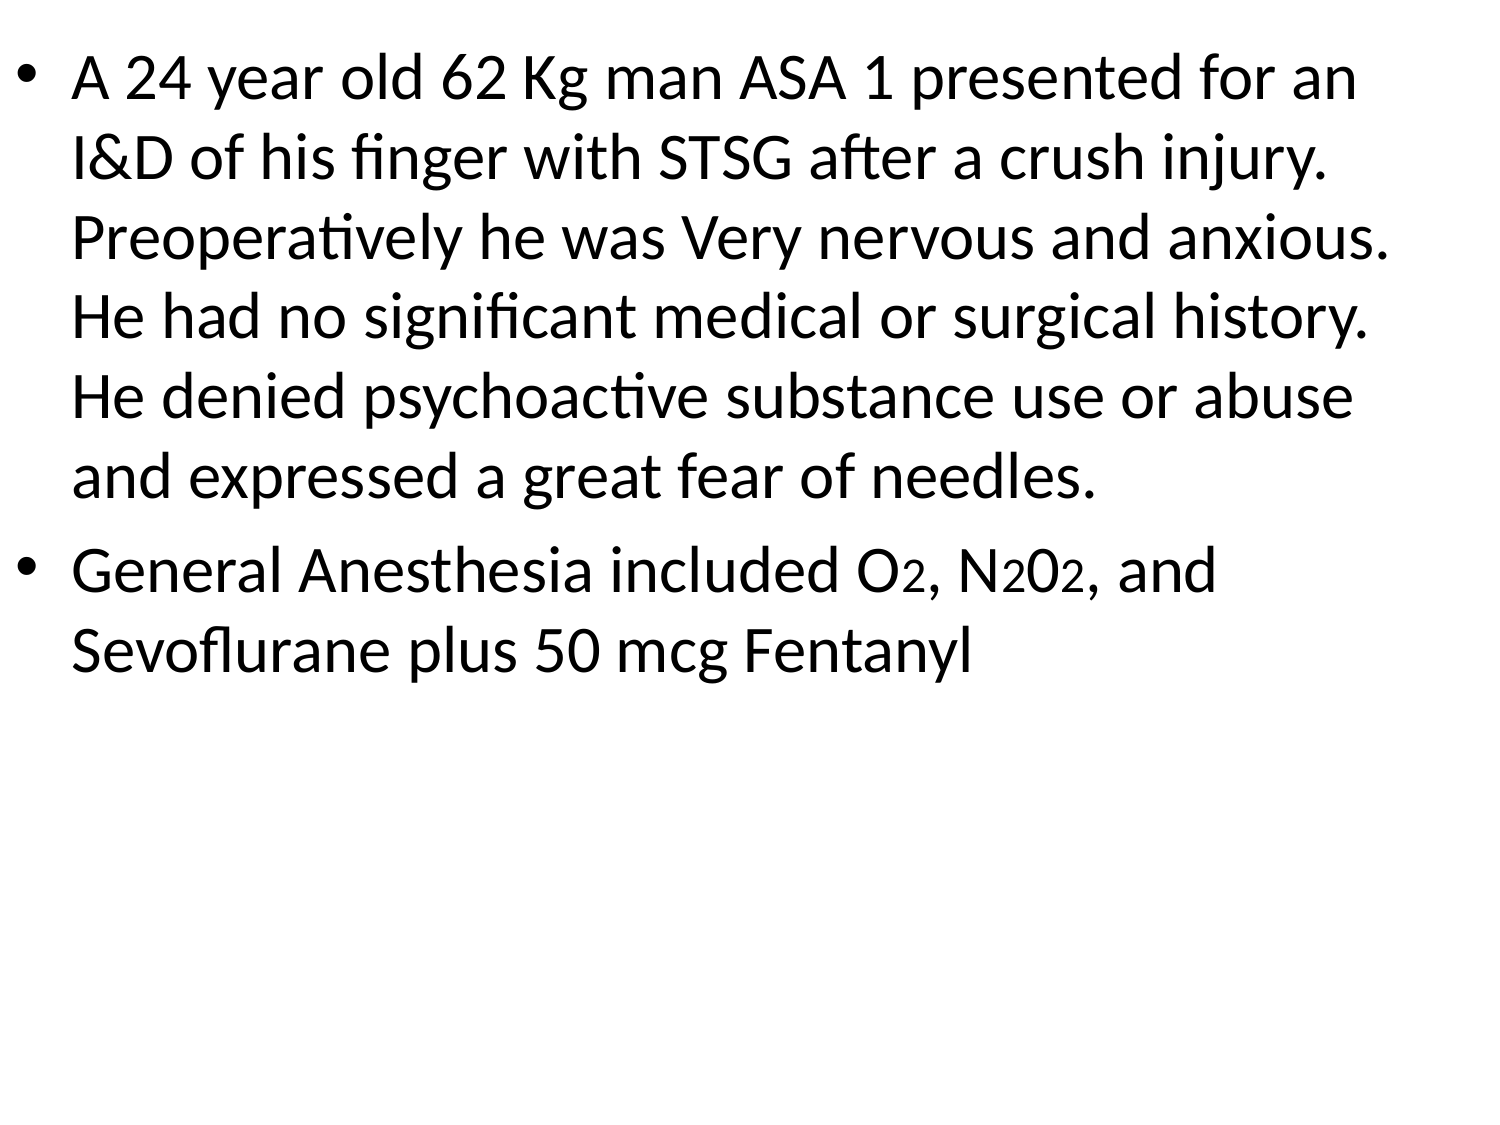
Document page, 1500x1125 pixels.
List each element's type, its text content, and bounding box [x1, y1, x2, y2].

list A 24 year old 62 Kg man ASA 1 presented for an I&D of his finger with STSG after a crush injury. Preoperatively he was Very nervous and anxious. He had no significant medical or surgical history. He denied psychoactive substance use or abuse and expressed a great fear of needles. General Anesthesia included O2, N202, and Sevoflurane plus 50 mcg Fentanyl [0, 24, 1475, 1005]
